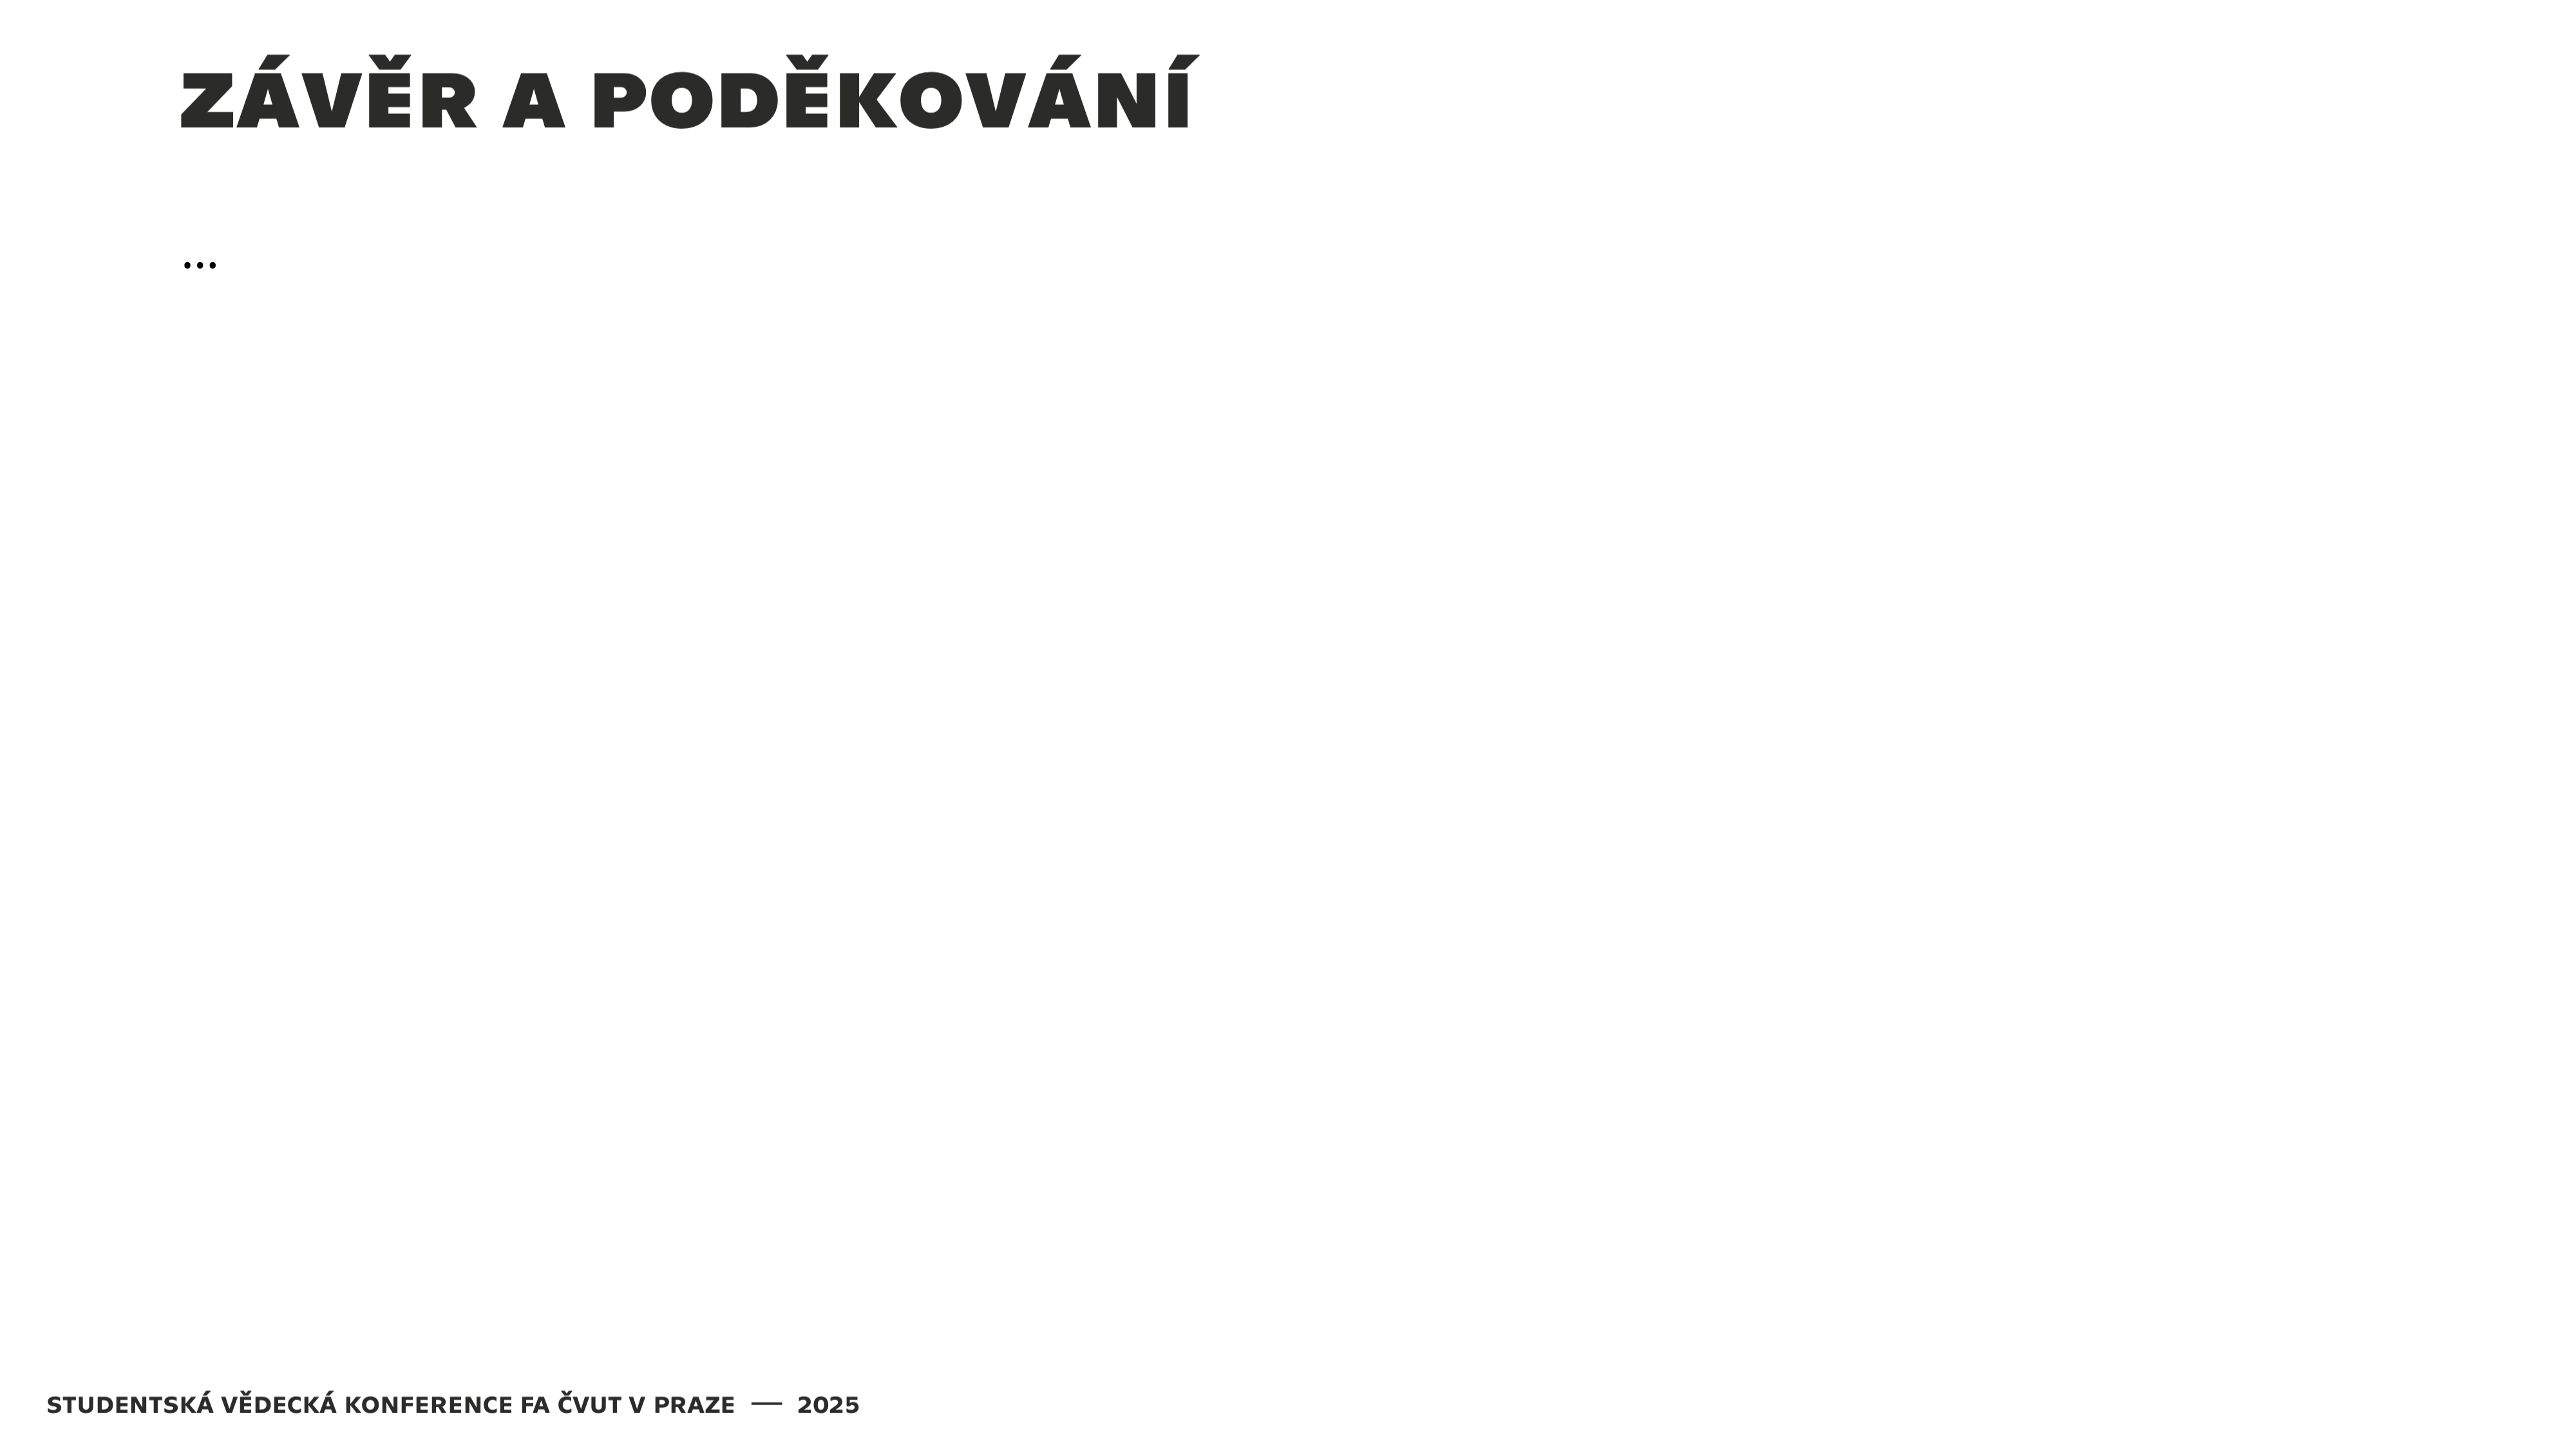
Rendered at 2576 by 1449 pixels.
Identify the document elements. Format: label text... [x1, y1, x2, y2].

picture [147, 13, 2179, 153]
list … [180, 220, 2396, 1294]
picture [10, 1359, 903, 1423]
